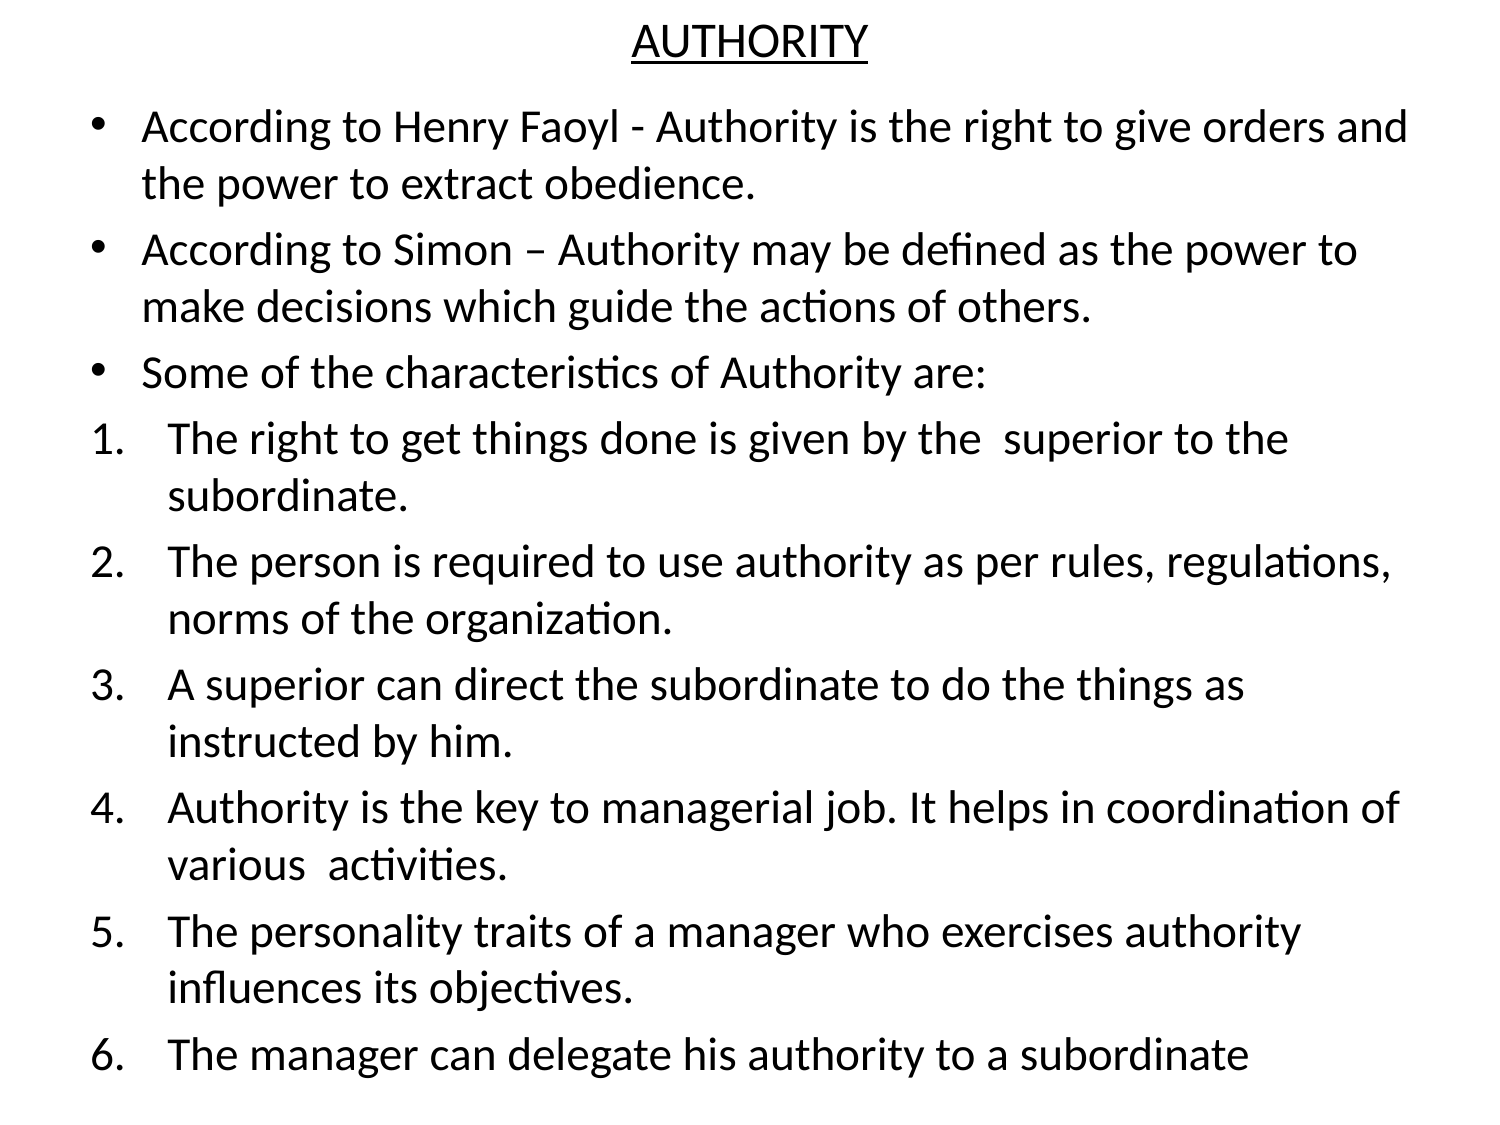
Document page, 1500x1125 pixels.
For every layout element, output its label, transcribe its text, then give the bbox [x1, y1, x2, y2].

title AUTHORITY [75, 0, 1425, 75]
list According to Henry Faoyl - Authority is the right to give orders and the power to extract obedience. According to Simon – Authority may be defined as the power to make decisions which guide the actions of others. Some of the characteristics of Authority are: The right to get things done is given by the superior to the subordinate. The person is required to use authority as per rules, regulations, norms of the organization. A superior can direct the subordinate to do the things as instructed by him. Authority is the key to managerial job. It helps in coordination of various activities. The personality traits of a manager who exercises authority influences its objectives. The manager can delegate his authority to a subordinate [75, 87, 1425, 1088]
